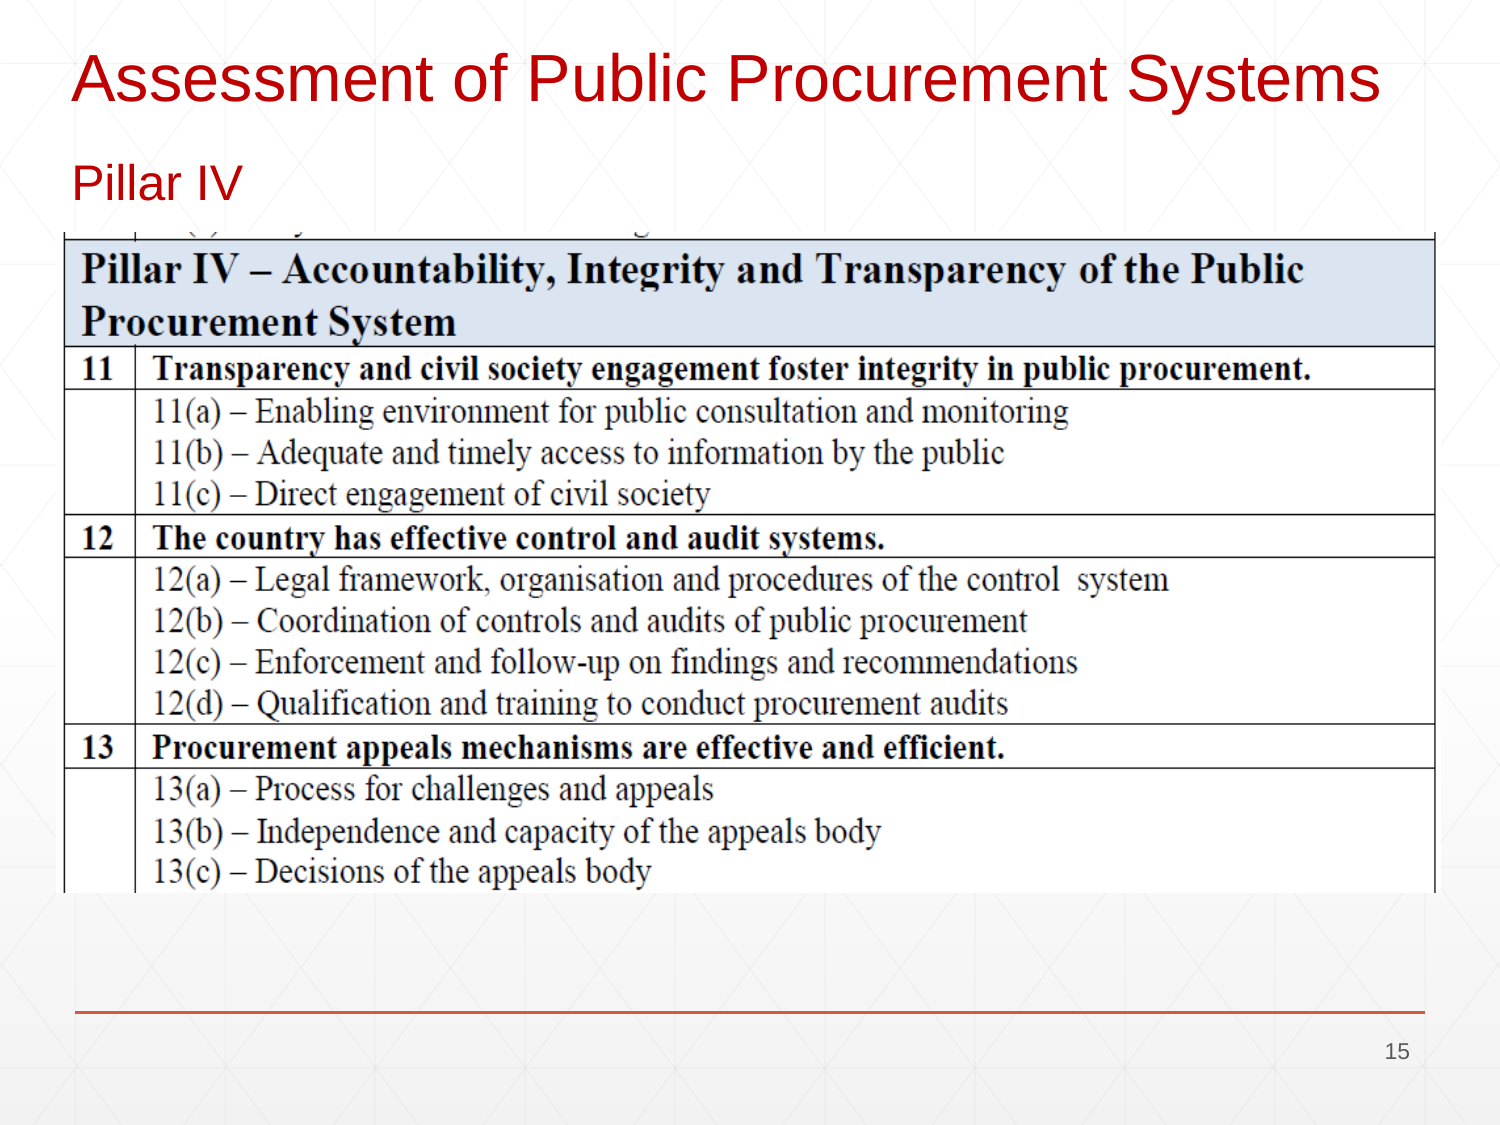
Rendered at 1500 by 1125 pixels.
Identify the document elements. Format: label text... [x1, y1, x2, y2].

slide_number 14 [1312, 1031, 1426, 1069]
list Pillar IV [56, 893, 1441, 1043]
title Assessment of Public Procurement Systems [56, 49, 1441, 124]
picture [56, 232, 1441, 893]
list Pillar IV [56, 143, 1441, 232]
